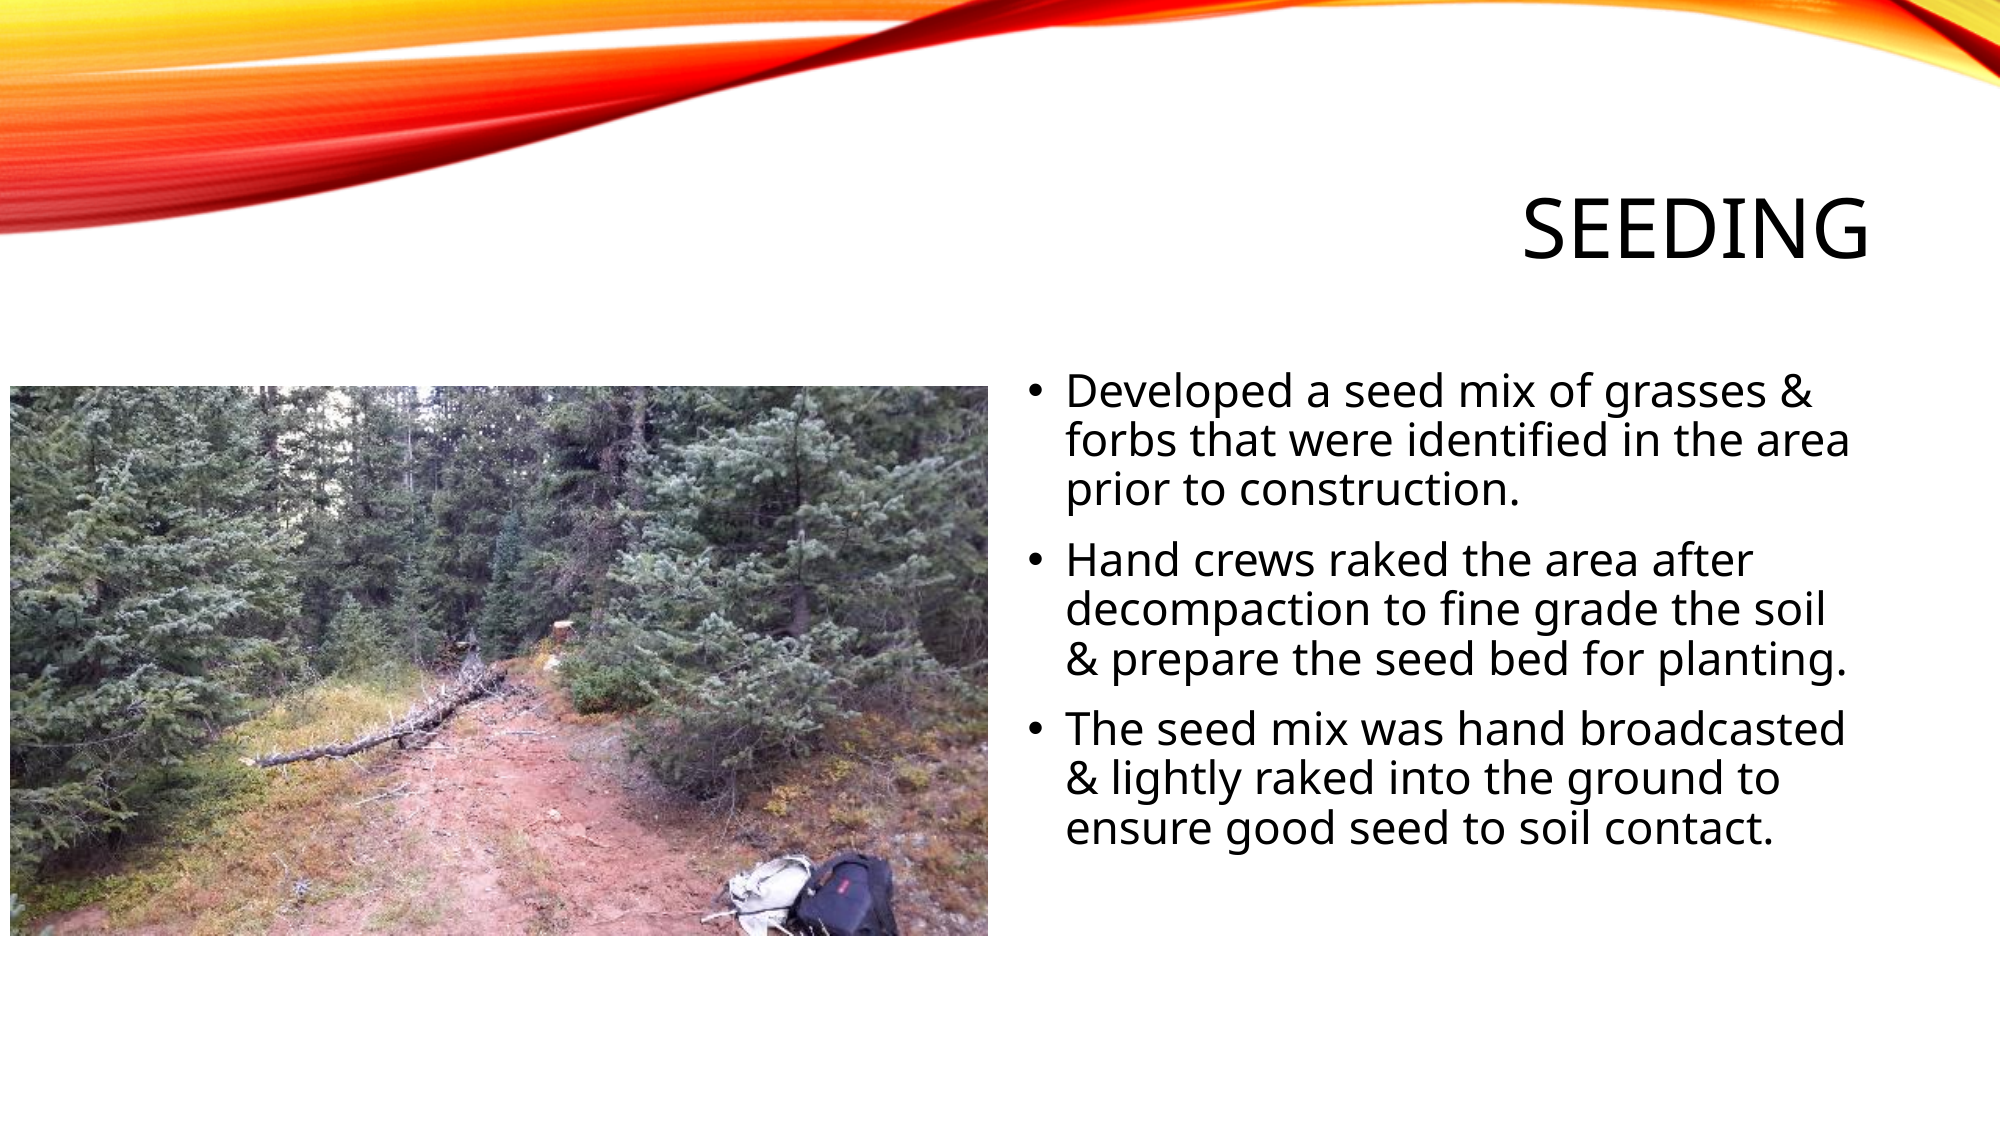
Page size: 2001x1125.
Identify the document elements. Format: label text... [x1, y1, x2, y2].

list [10, 386, 988, 937]
picture [0, 0, 2000, 237]
title Seeding [474, 125, 1888, 338]
list Developed a seed mix of grasses & forbs that were identified in the area prior to construction. Hand crews raked the area after decompaction to fine grade the soil & prepare the seed bed for planting. The seed mix was hand broadcasted & lightly raked into the ground to ensure good seed to soil contact. [1012, 360, 1888, 1021]
